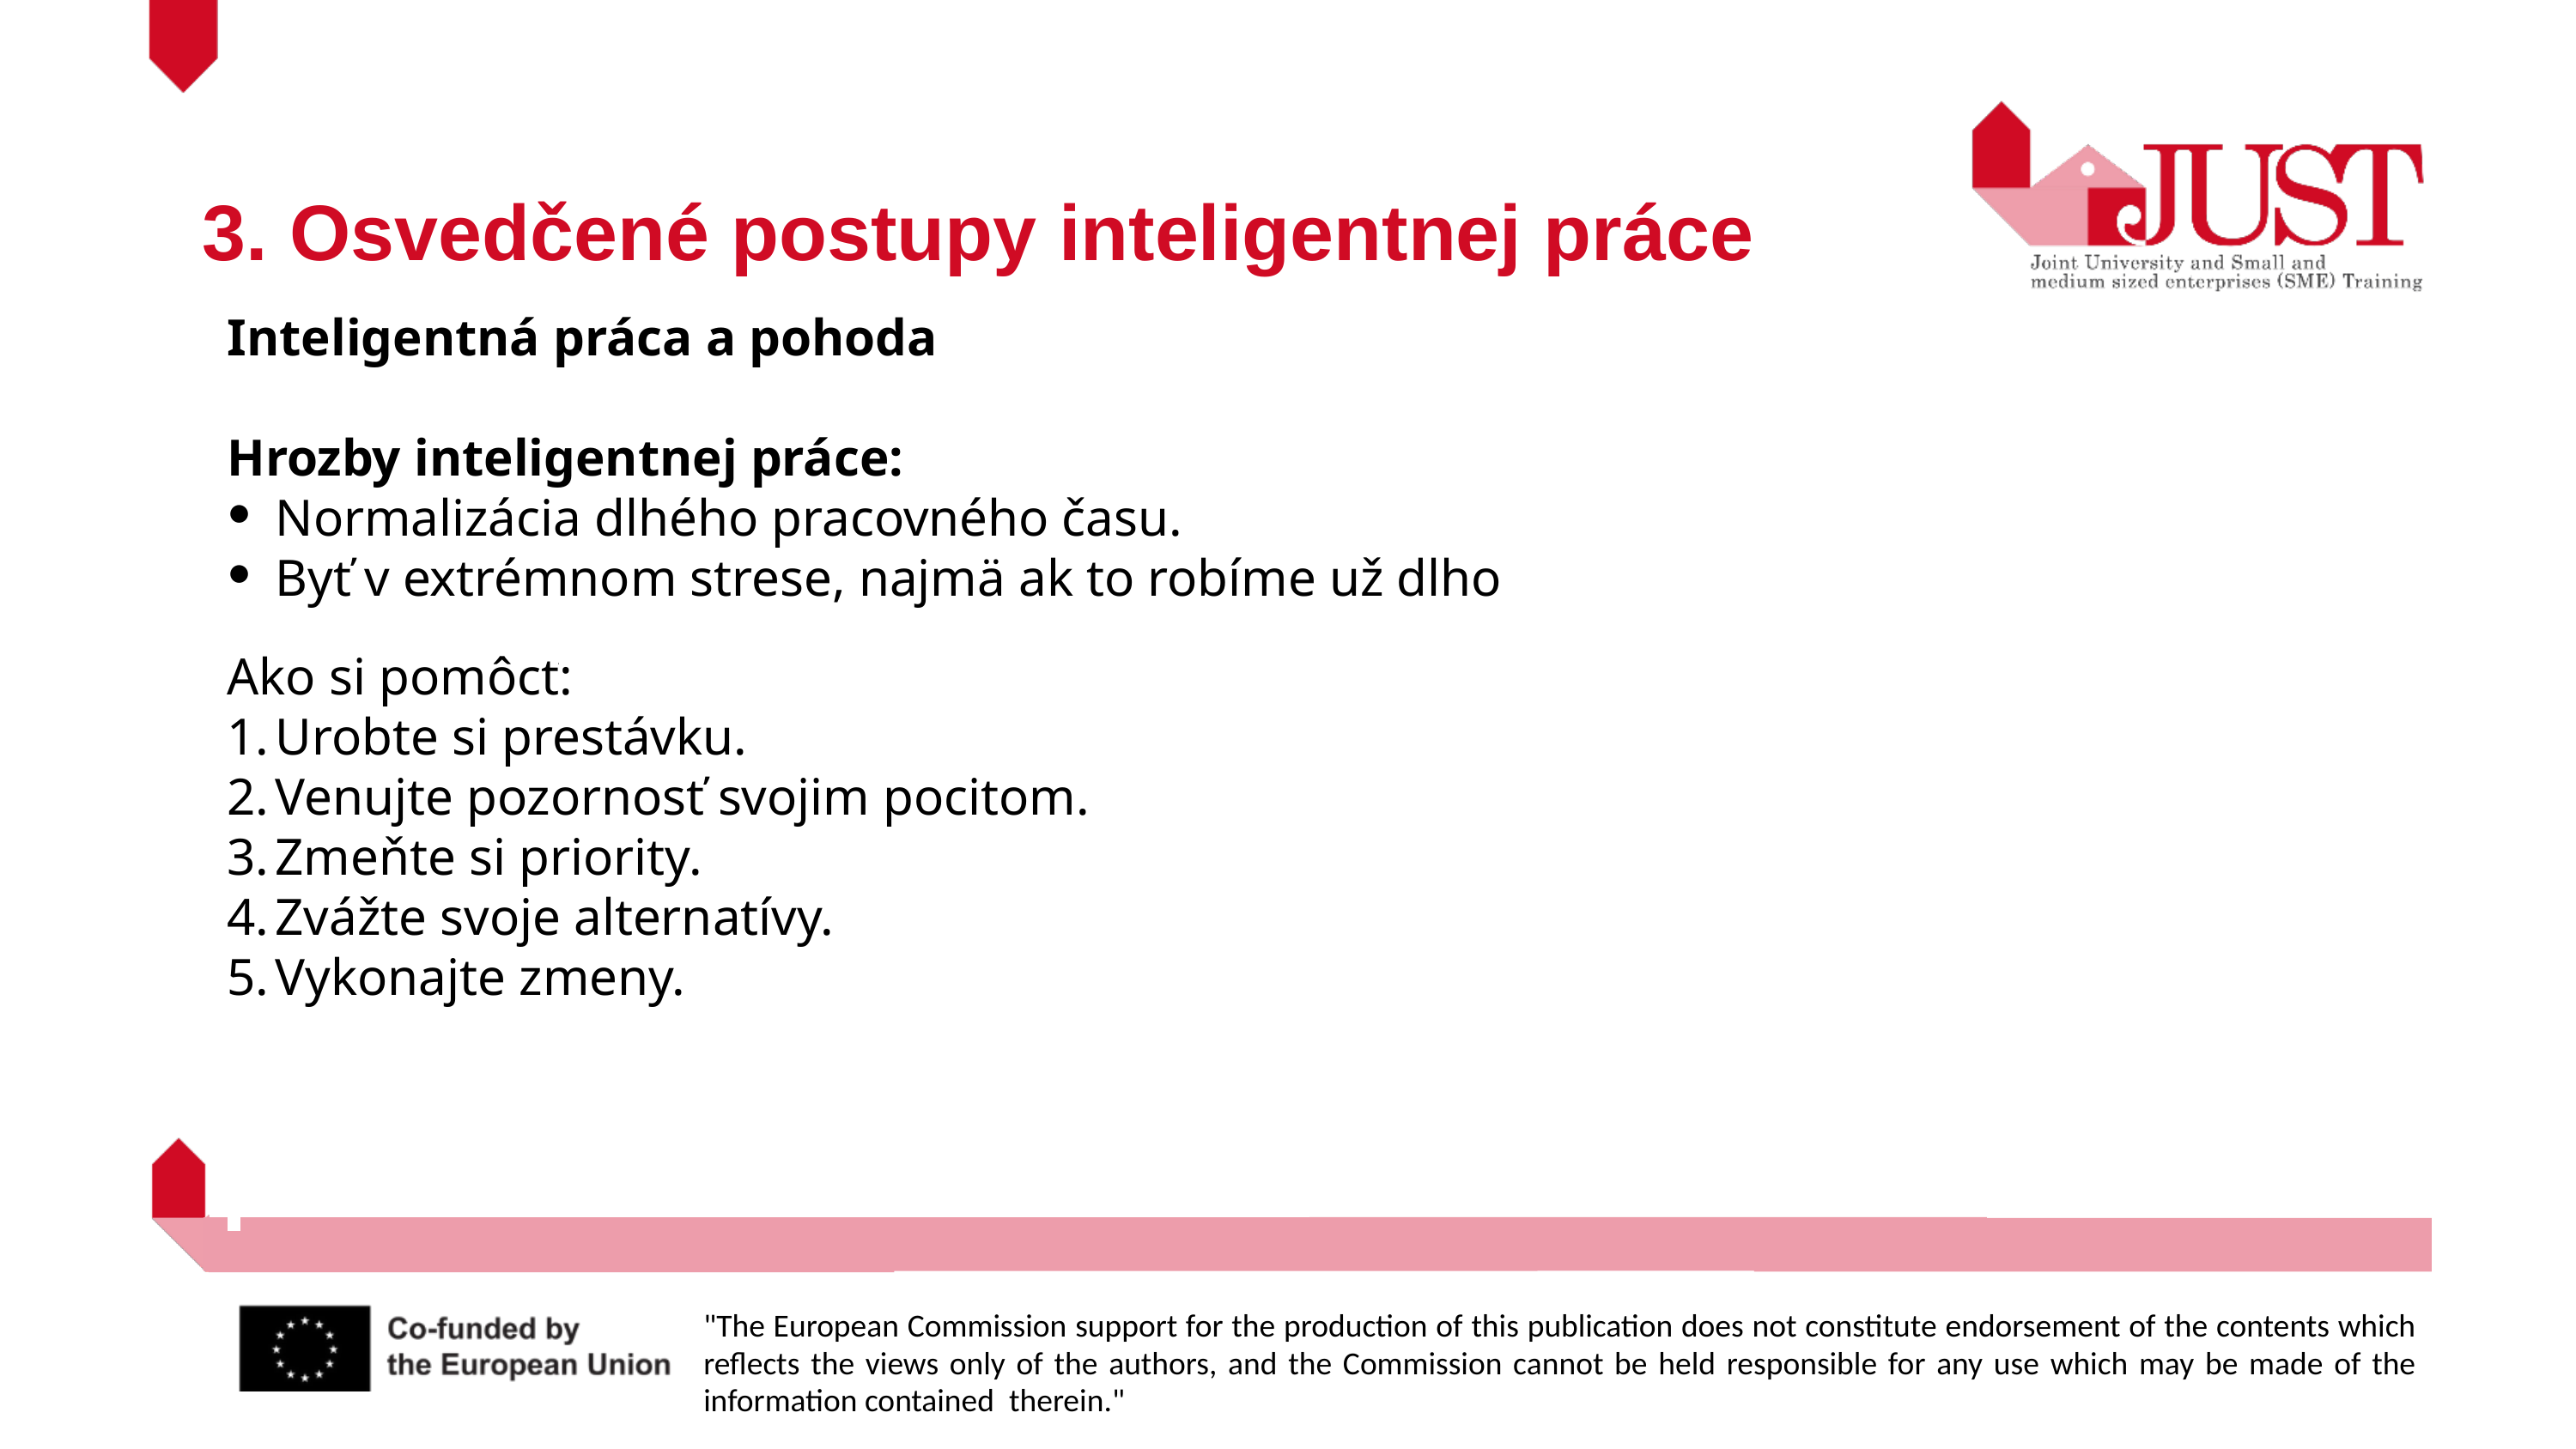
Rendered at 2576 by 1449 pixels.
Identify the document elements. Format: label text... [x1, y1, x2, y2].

text_box Inteligentná práca a pohoda Hrozby inteligentnej práce: Normalizácia dlhého pracovného času. Byť v extrémnom strese, najmä ak to robíme už dlho Ako si pomôcť: Urobte si prestávku. Venujte pozornosť svojim pocitom. Zmeňte si priority. Zvážte svoje alternatívy. Vykonajte zmeny. [214, 299, 2072, 1294]
picture [144, 1133, 210, 1287]
picture [144, 0, 228, 100]
picture [233, 1300, 702, 1391]
text_box 3. Osvedčené postupy inteligentnej práce [189, 175, 1895, 283]
picture [1965, 96, 2432, 302]
